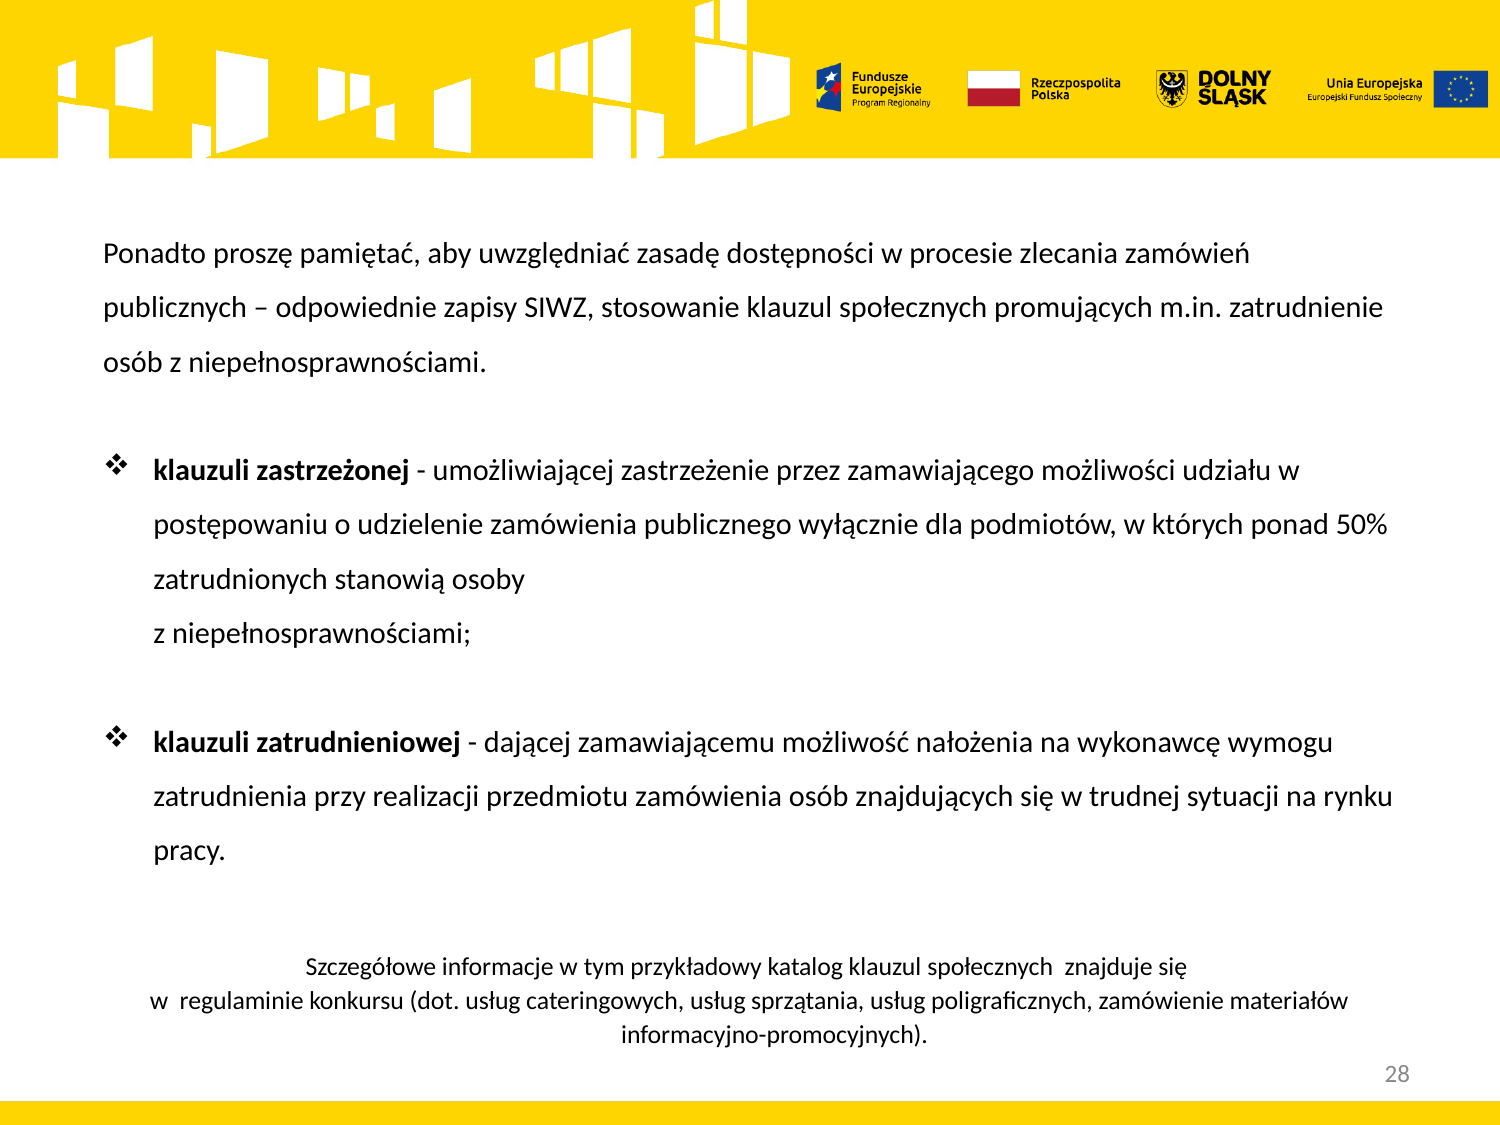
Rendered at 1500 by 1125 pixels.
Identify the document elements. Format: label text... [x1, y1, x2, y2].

slide_number 28 [1074, 1042, 1425, 1103]
picture [0, 0, 1500, 1125]
text_box Ponadto proszę pamiętać, aby uwzględniać zasadę dostępności w procesie zlecania zamówień publicznych – odpowiednie zapisy SIWZ, stosowanie klauzul społecznych promujących m.in. zatrudnienie osób z niepełnosprawnościami. klauzuli zastrzeżonej - umożliwiającej zastrzeżenie przez zamawiającego możliwości udziału w postępowaniu o udzielenie zamówienia publicznego wyłącznie dla podmiotów, w których ponad 50% zatrudnionych stanowią osoby z niepełnosprawnościami; klauzuli zatrudnieniowej - dającej zamawiającemu możliwość nałożenia na wykonawcę wymogu zatrudnienia przy realizacji przedmiotu zamówienia osób znajdujących się w trudnej sytuacji na rynku pracy. Szczegółowe informacje w tym przykładowy katalog klauzul społecznych znajduje się w regulaminie konkursu (dot. usług cateringowych, usług sprzątania, usług poligraficznych, zamówienie materiałów informacyjno-promocyjnych). [88, 208, 1412, 1059]
